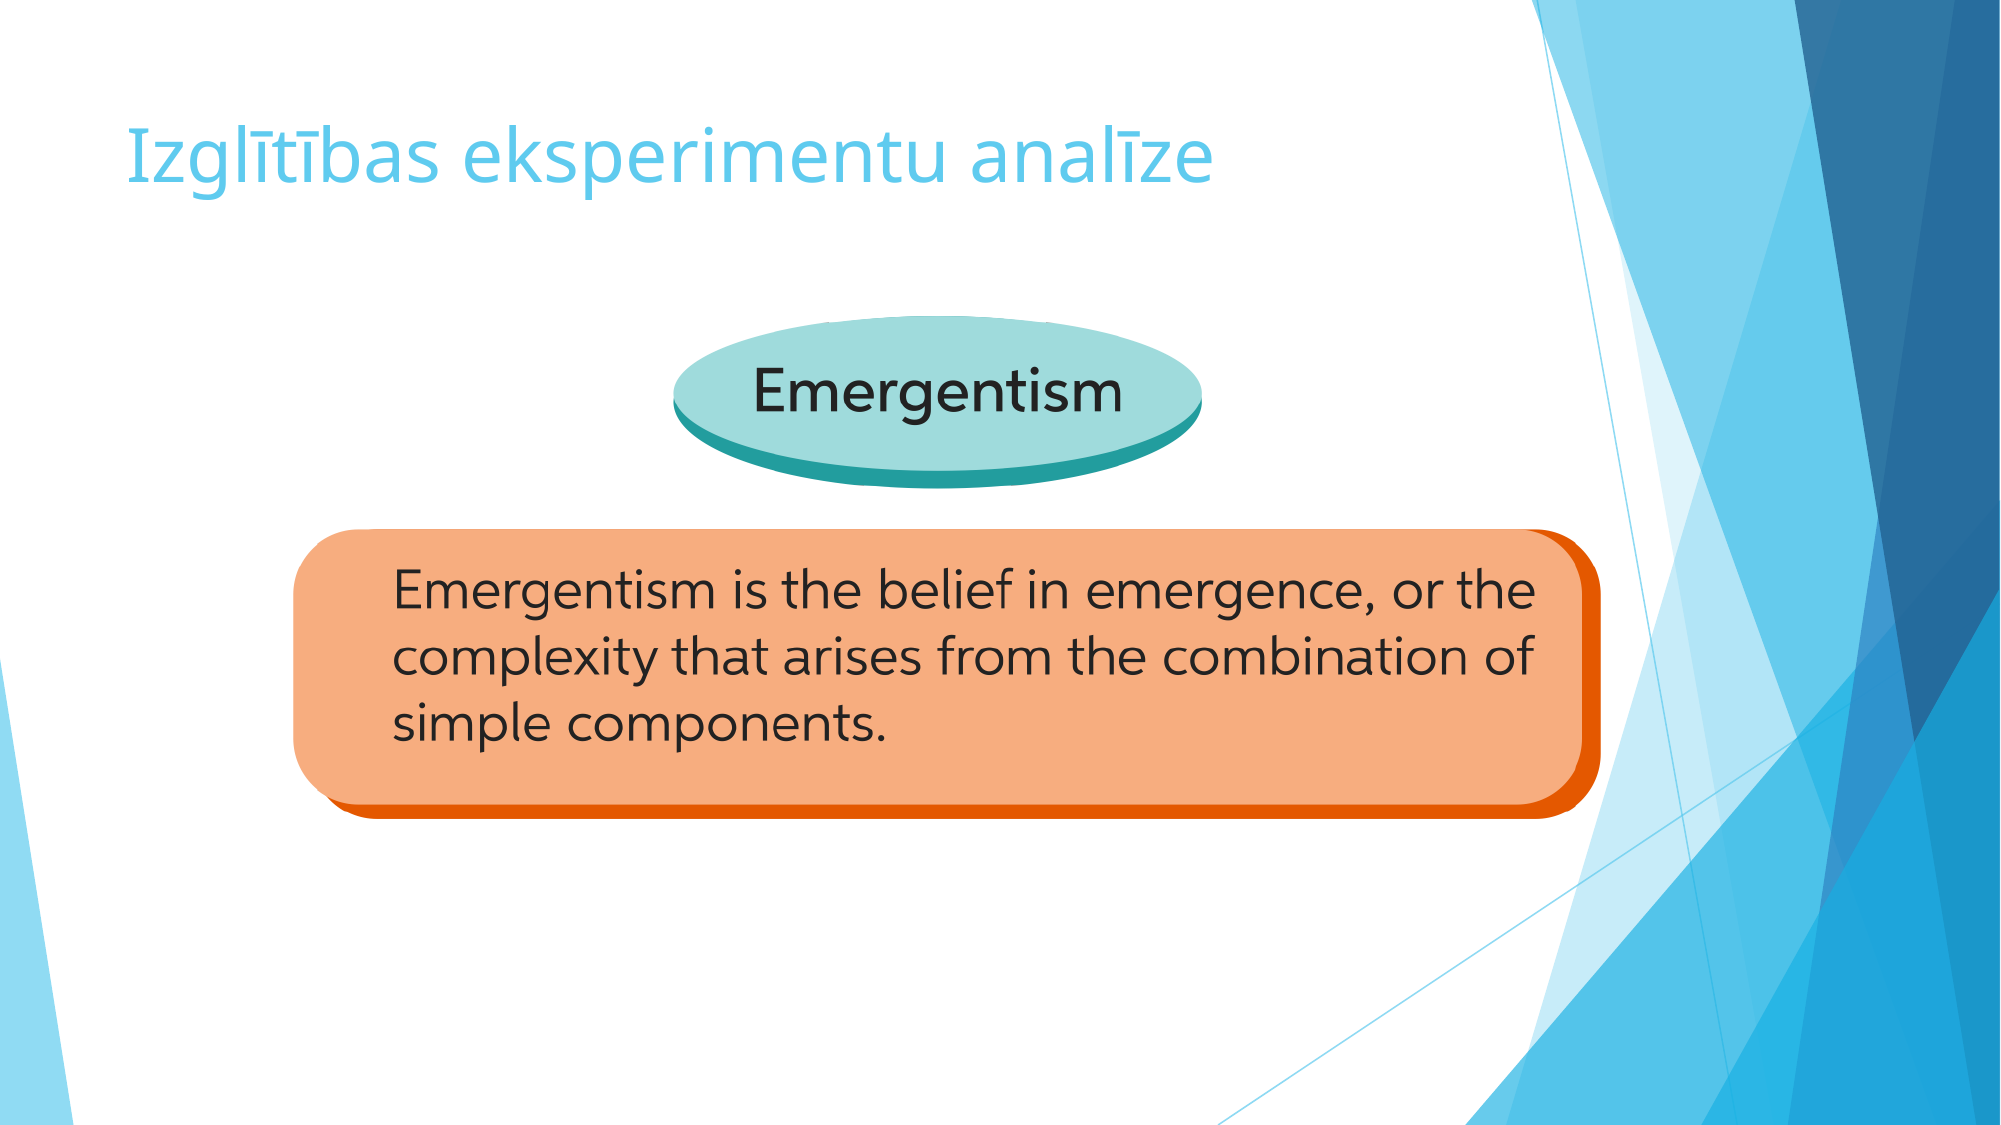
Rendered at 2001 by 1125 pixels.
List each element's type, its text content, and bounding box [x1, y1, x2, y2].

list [203, 241, 1691, 893]
title Izglītības eksperimentu analīze [111, 99, 1522, 224]
